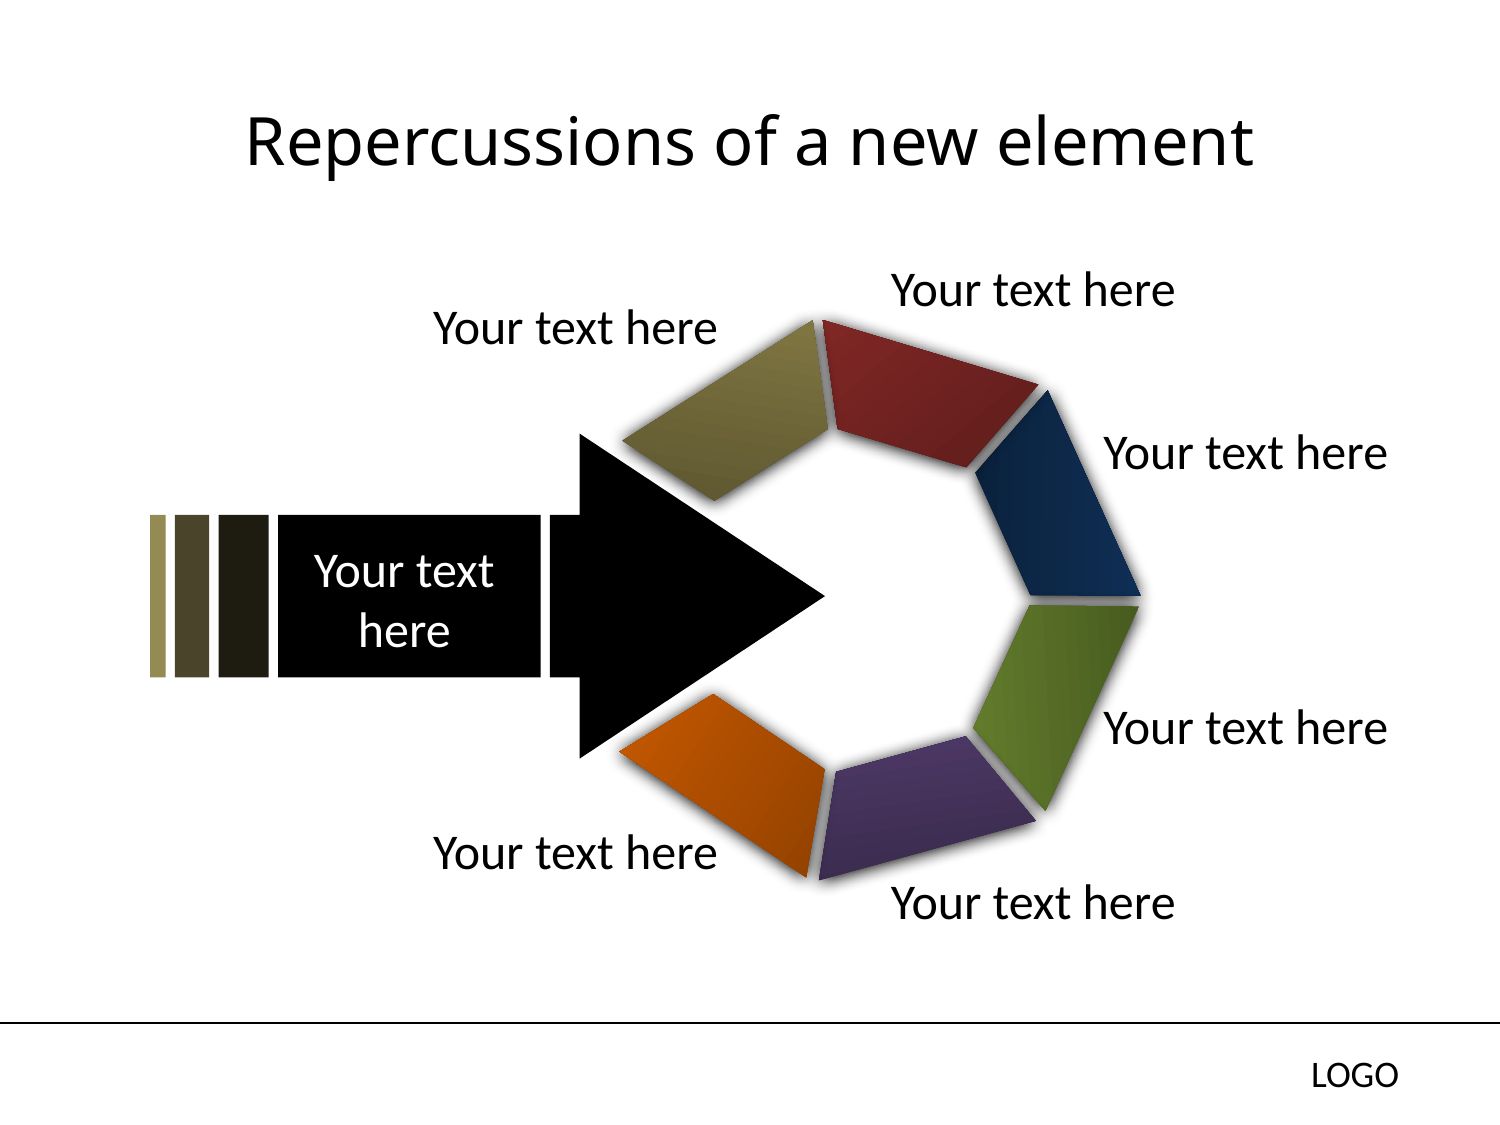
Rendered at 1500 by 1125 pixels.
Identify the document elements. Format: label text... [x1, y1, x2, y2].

text_box [276, 513, 543, 679]
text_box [615, 350, 1132, 837]
text_box Your text here [876, 249, 1191, 324]
title Repercussions of a new element [75, 45, 1425, 233]
text_box Your text here [291, 530, 517, 666]
text_box [217, 513, 271, 679]
text_box Your text here [418, 286, 733, 362]
text_box Your text here [1135, 411, 1404, 487]
text_box Your text here [876, 861, 1191, 937]
text_box [173, 513, 211, 679]
text_box Your text here [1135, 686, 1404, 762]
text_box [547, 431, 610, 761]
text_box Your text here [418, 811, 733, 887]
text_box [148, 513, 168, 679]
